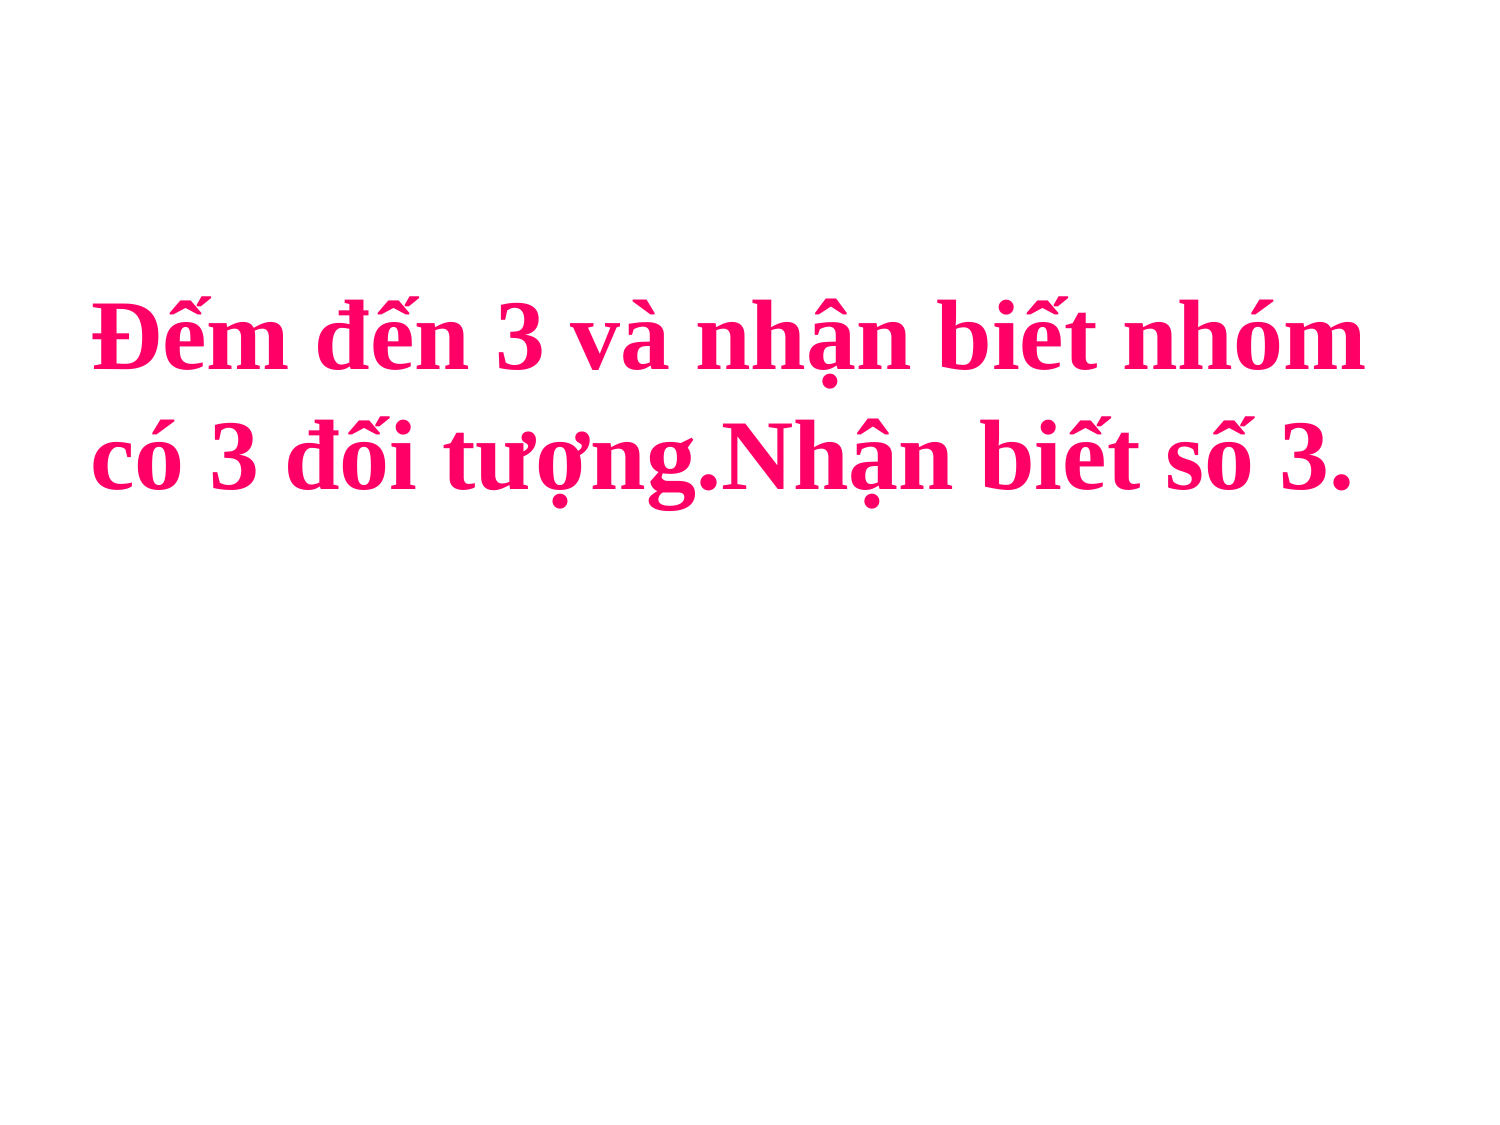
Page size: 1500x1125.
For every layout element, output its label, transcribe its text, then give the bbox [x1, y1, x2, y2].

list Đếm đến 3 và nhận biết nhóm có 3 đối tượng.Nhận biết số 3. [75, 262, 1425, 916]
